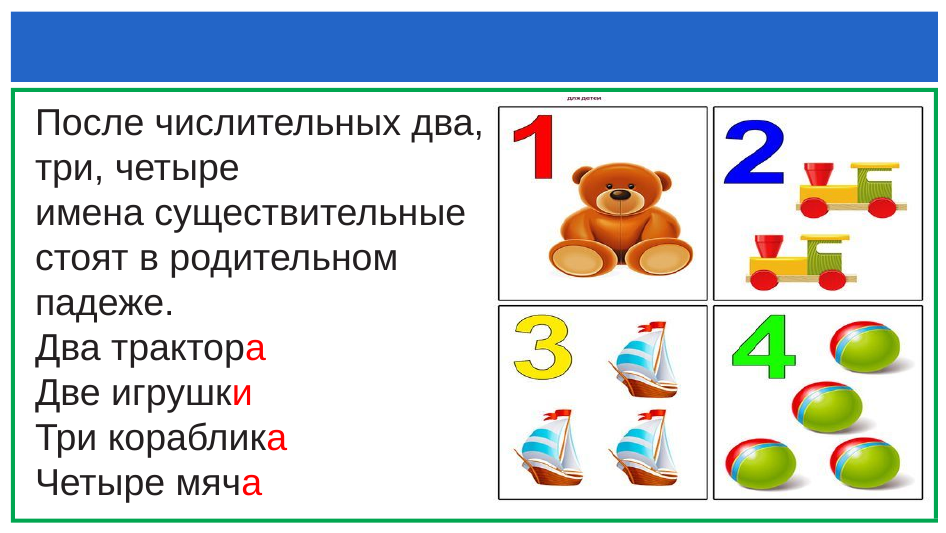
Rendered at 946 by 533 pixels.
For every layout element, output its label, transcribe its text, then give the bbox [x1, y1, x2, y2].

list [485, 97, 936, 517]
list После числительных два, три, четыре имена существительные стоят в родительном падеже. Два трактора Две игрушки Три кораблика Четыре мяча [35, 97, 486, 533]
